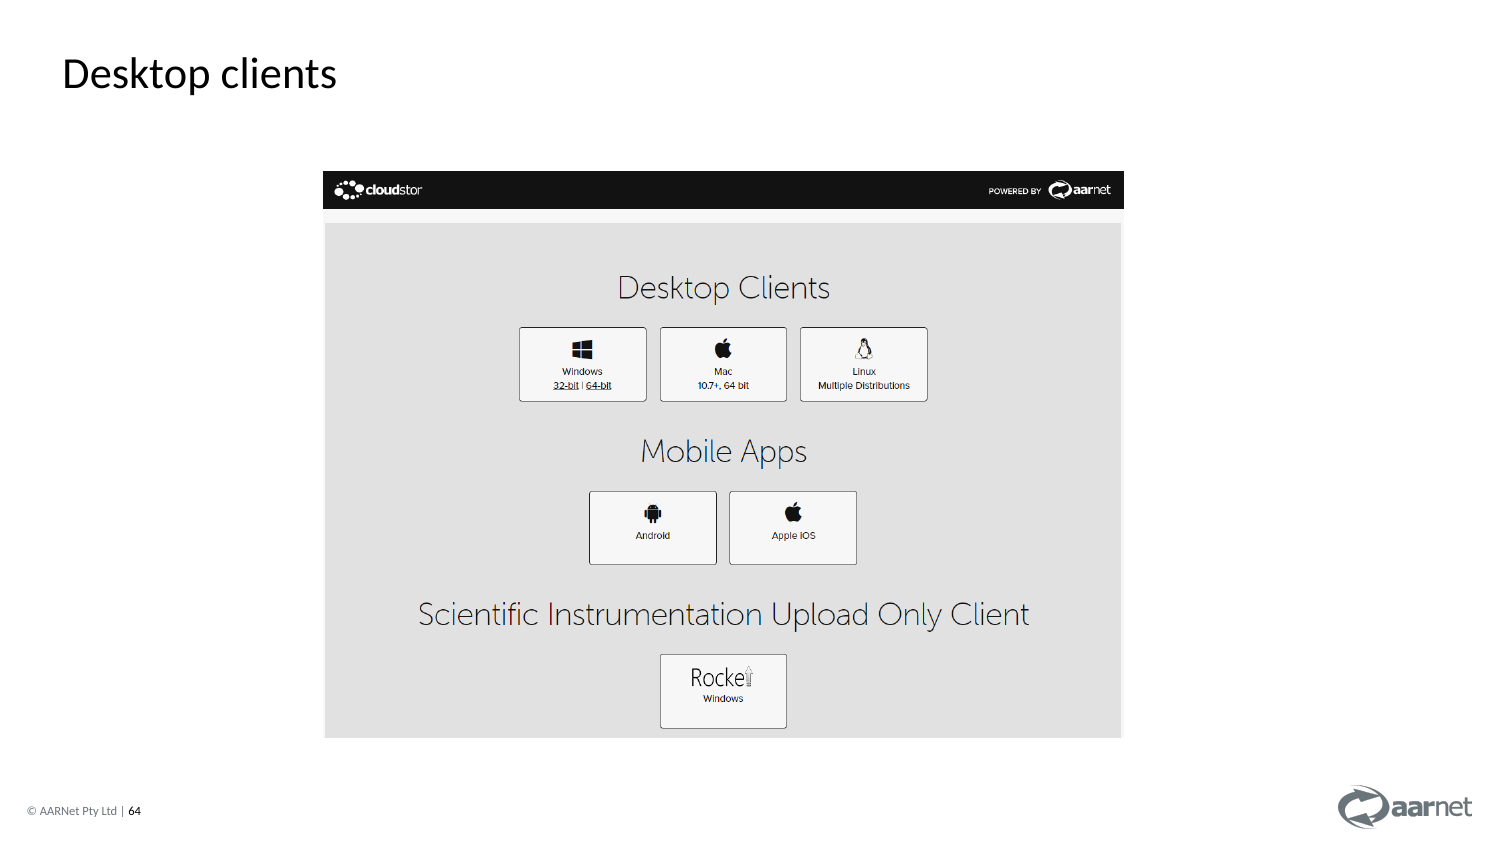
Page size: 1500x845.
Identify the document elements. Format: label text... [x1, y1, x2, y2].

list Desktop clients [47, 35, 1399, 105]
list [322, 170, 1125, 738]
picture [1338, 785, 1472, 829]
